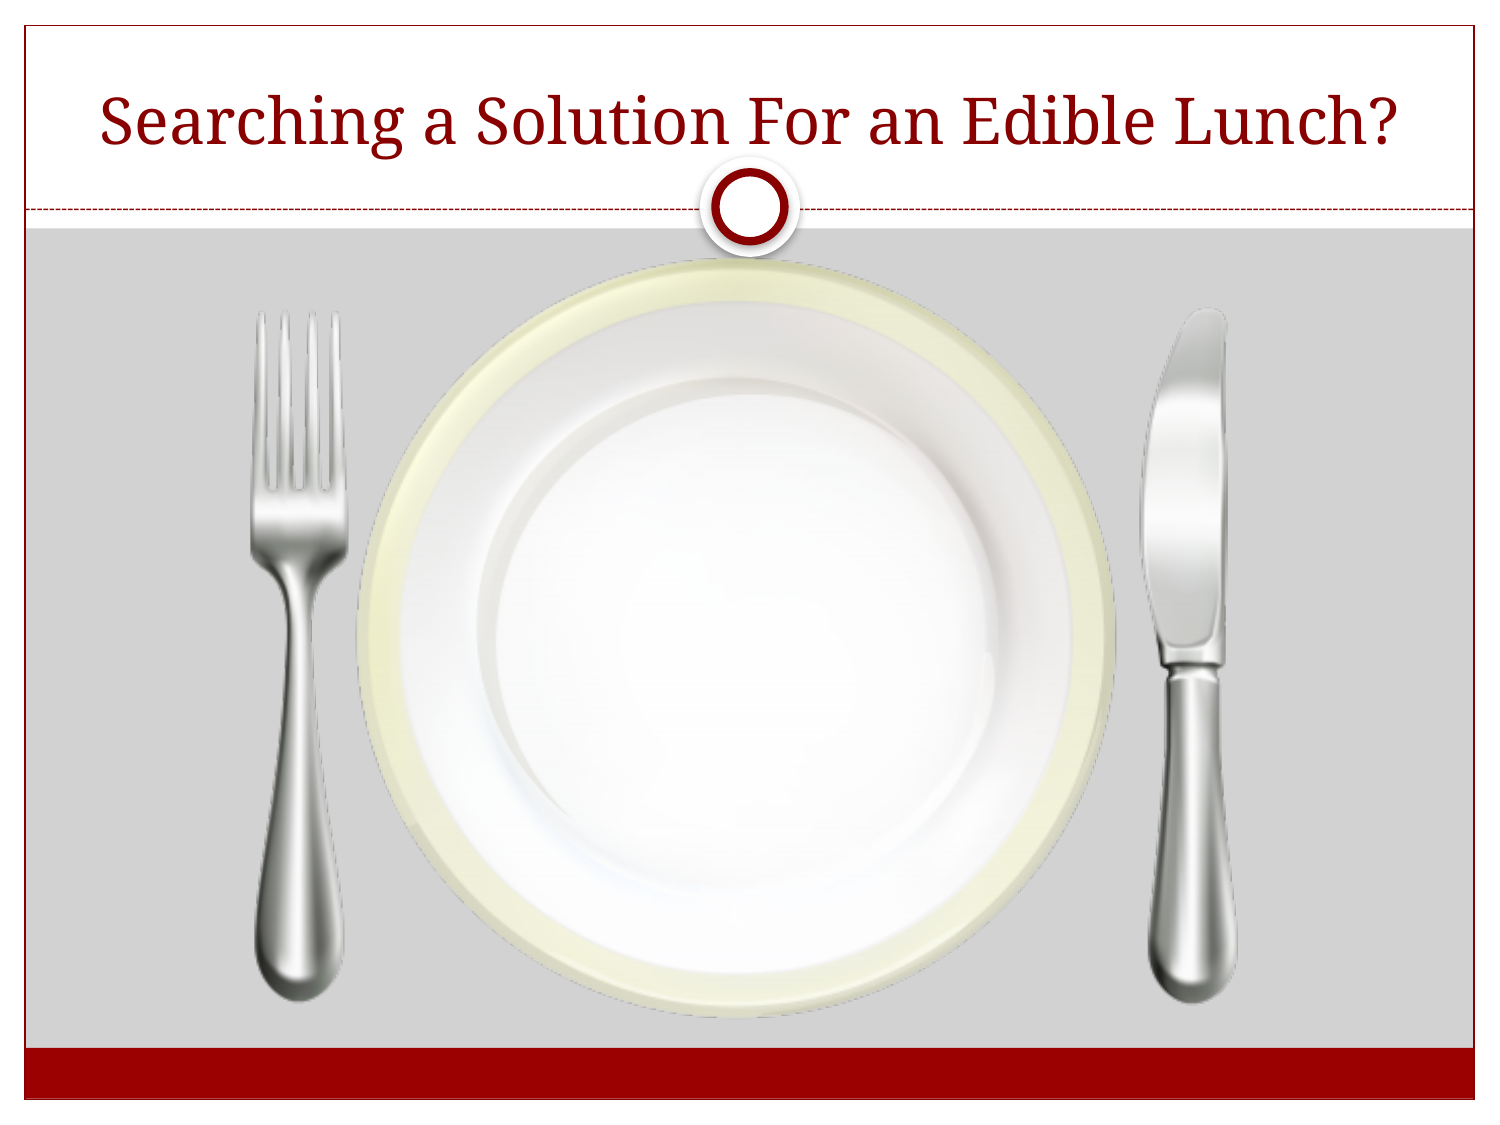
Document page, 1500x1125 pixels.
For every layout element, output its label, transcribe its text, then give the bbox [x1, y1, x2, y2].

picture [237, 249, 1251, 1028]
title Searching a Solution For an Edible Lunch? [49, 37, 1450, 200]
